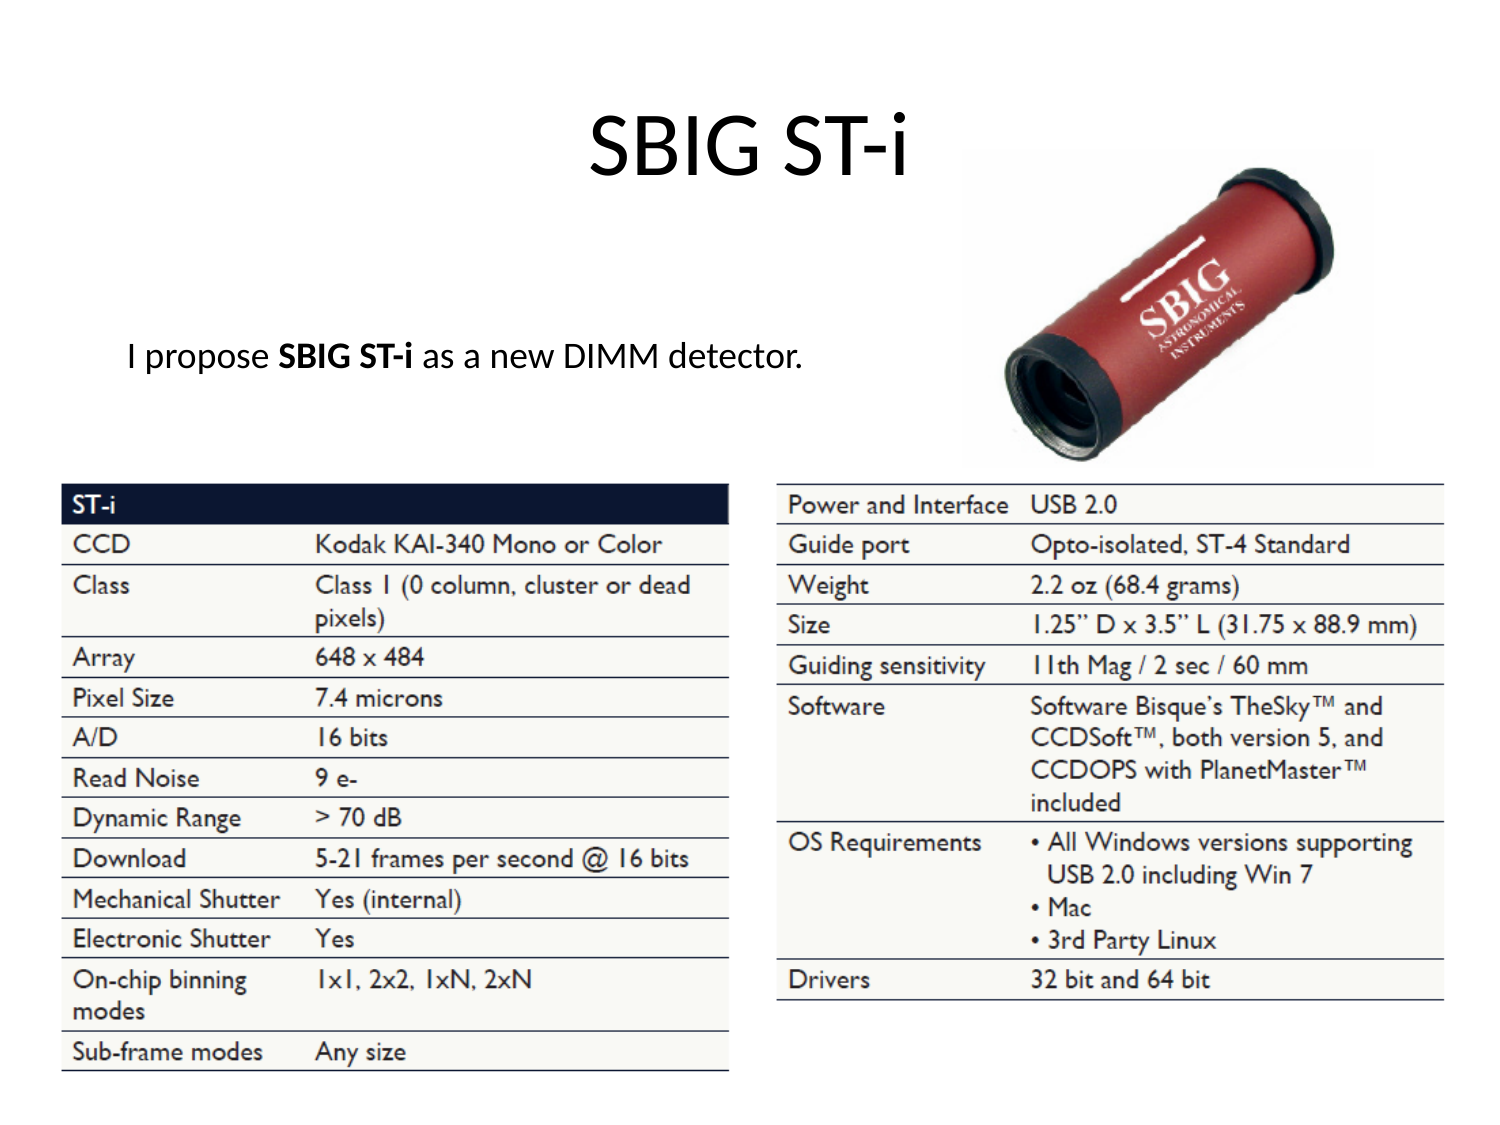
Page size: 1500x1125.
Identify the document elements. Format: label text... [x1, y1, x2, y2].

picture [52, 148, 1457, 1085]
text_box I propose SBIG ST-i as a new DIMM detector. [112, 323, 904, 384]
title SBIG ST-i [75, 45, 1425, 233]
